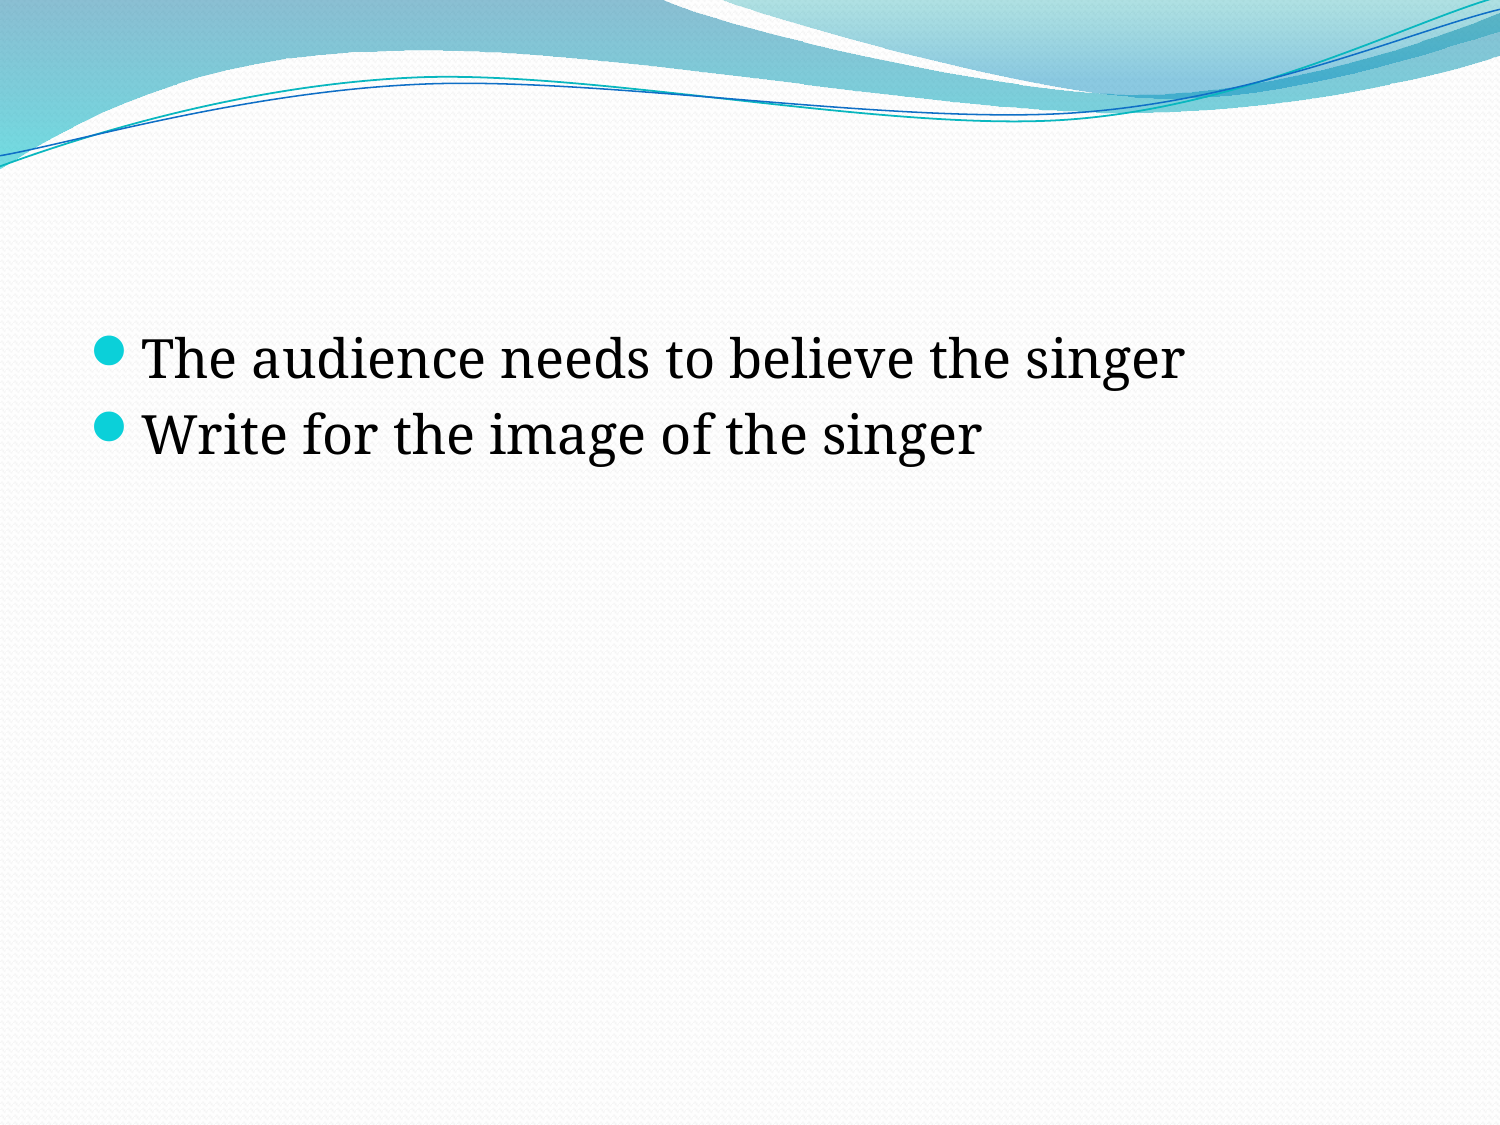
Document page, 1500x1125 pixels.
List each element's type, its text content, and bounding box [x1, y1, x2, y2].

list The audience needs to believe the singer Write for the image of the singer [75, 317, 1425, 1038]
